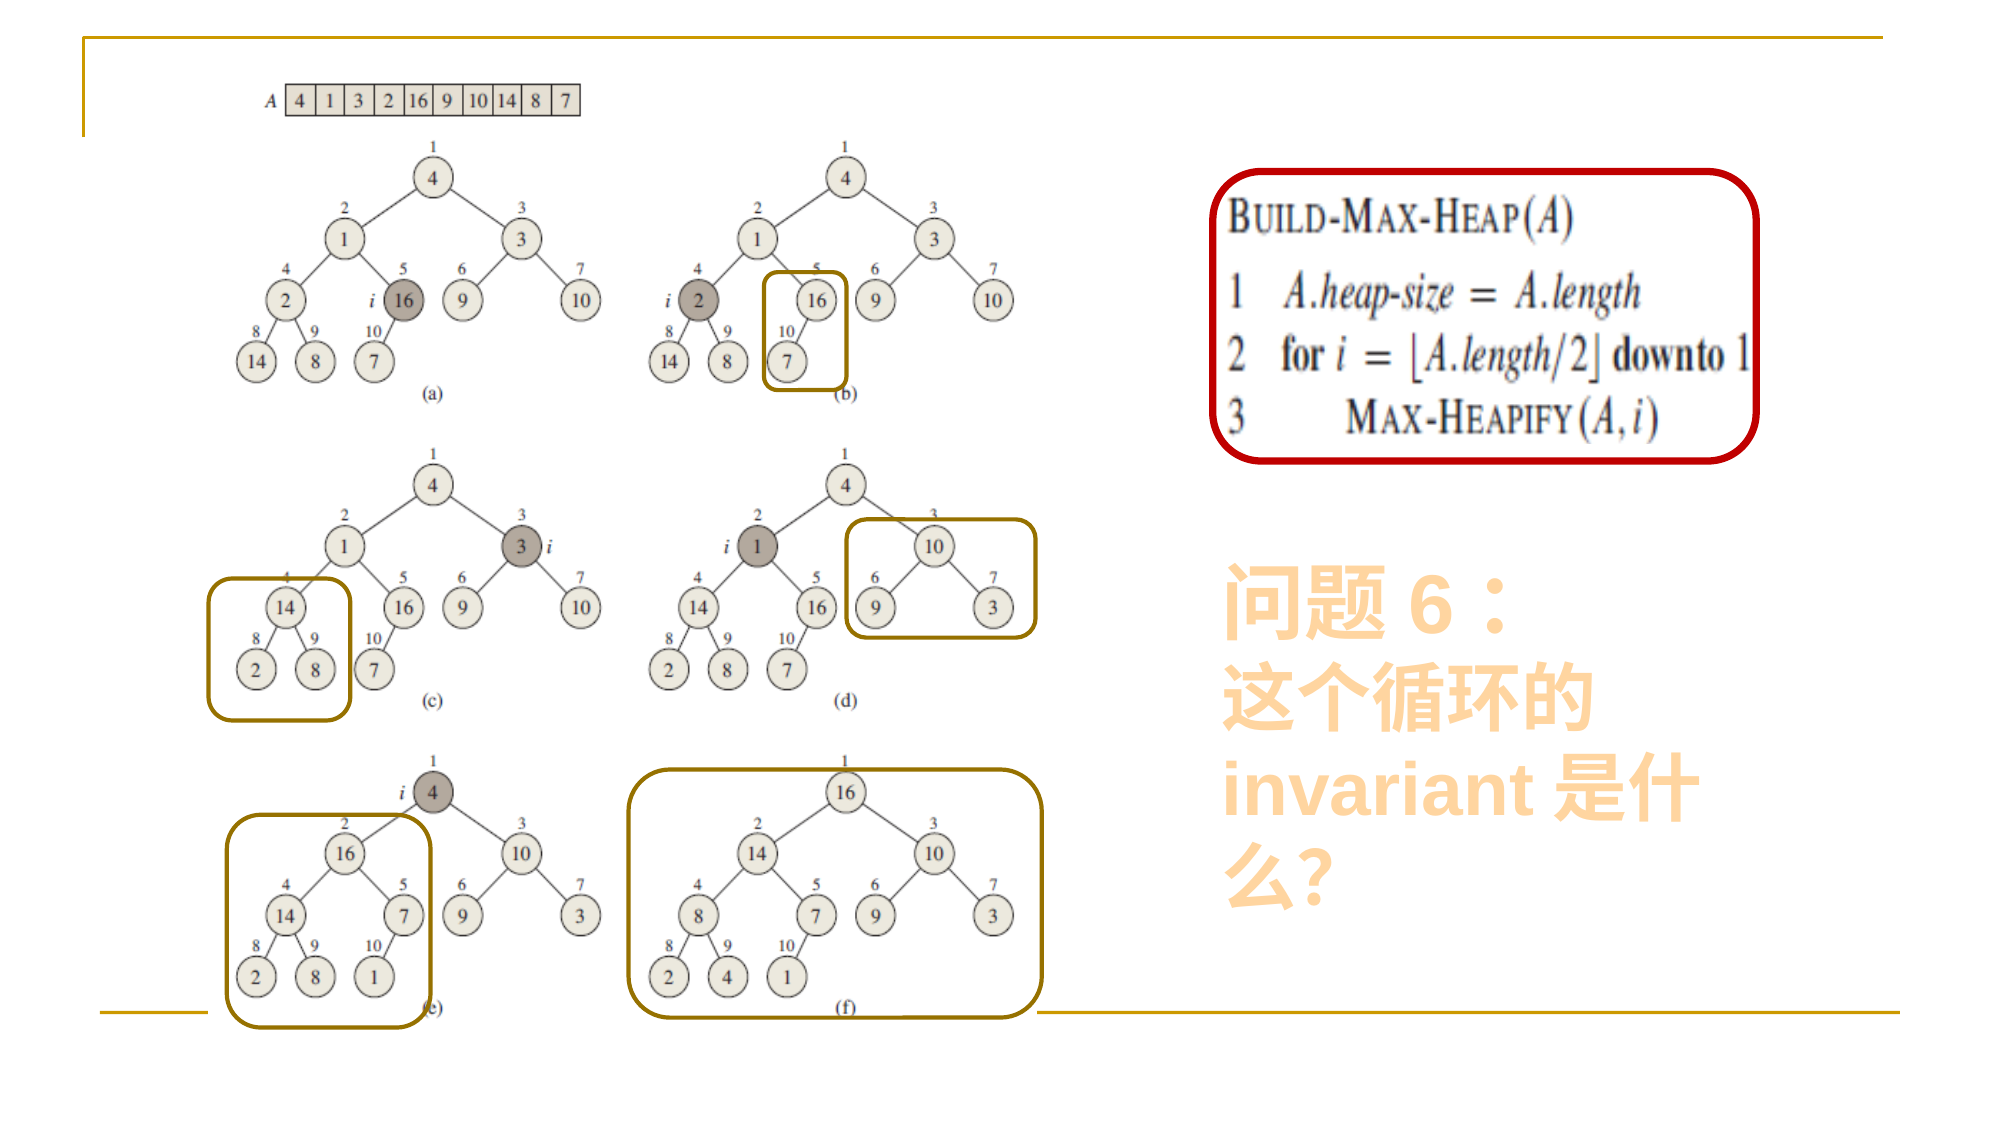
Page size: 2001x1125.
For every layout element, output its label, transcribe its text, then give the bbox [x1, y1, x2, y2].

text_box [1212, 171, 1757, 462]
text_box 问题6： 这个循环的invariant是什么？ [1207, 543, 1857, 928]
picture [208, 57, 1037, 1029]
